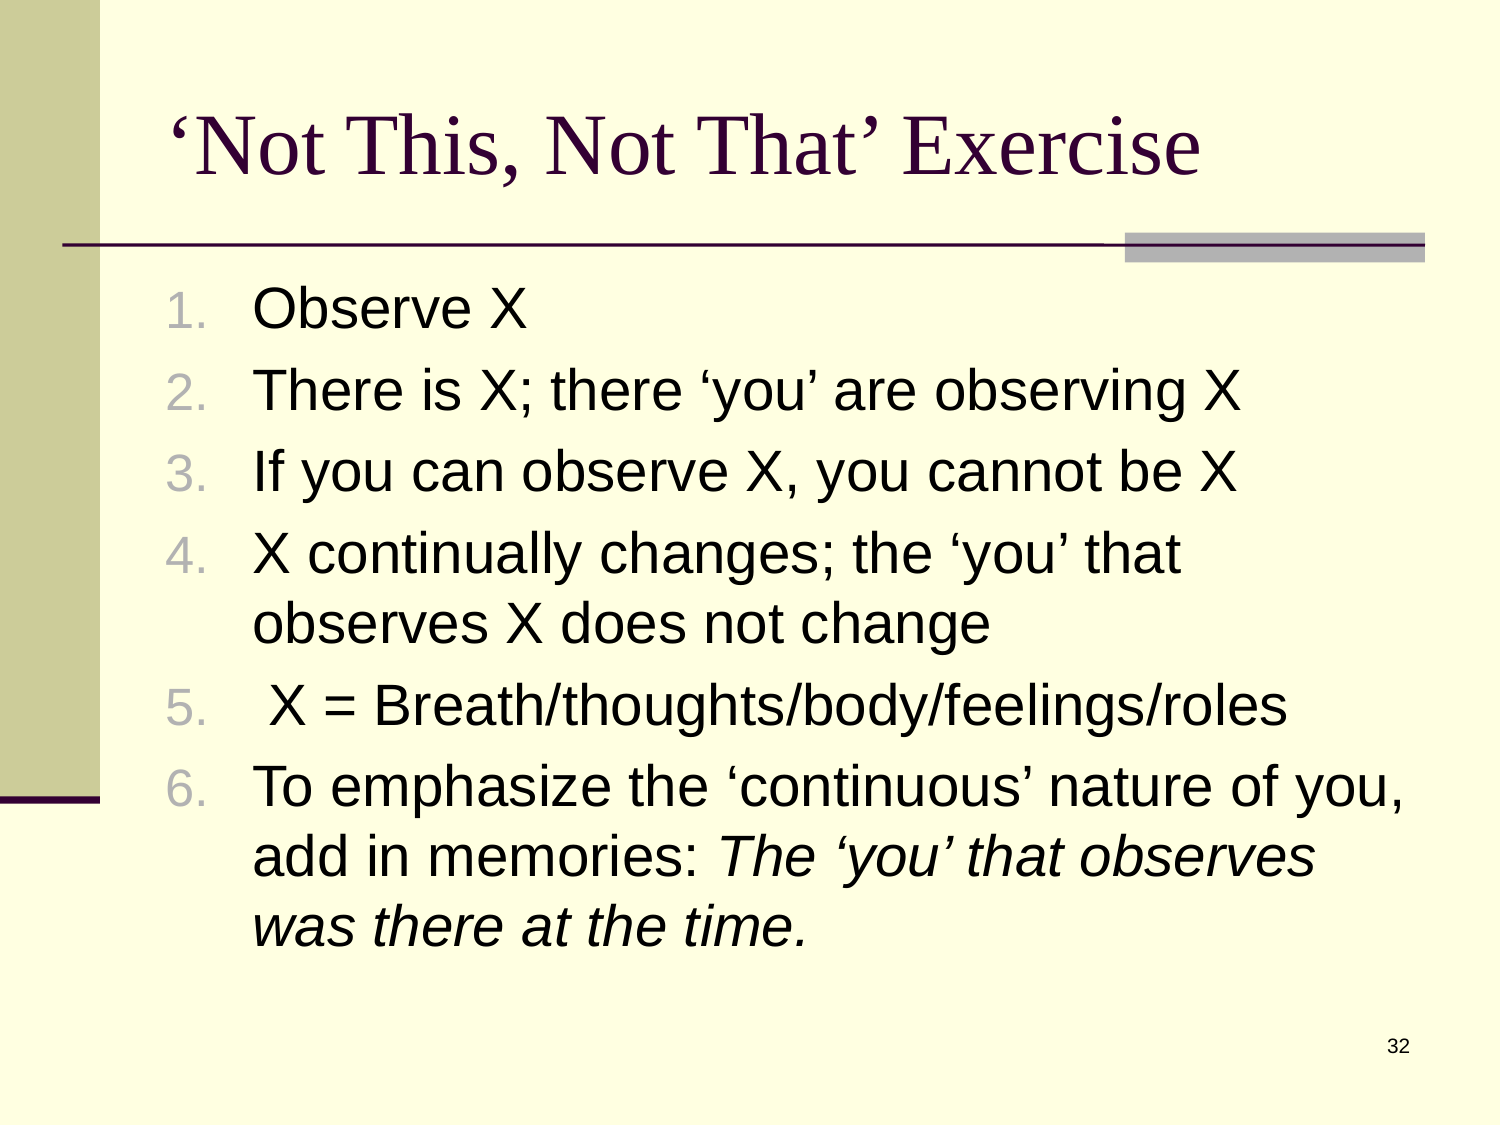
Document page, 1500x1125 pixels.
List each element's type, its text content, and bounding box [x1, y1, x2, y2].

list Observe X There is X; there ‘you’ are observing X If you can observe X, you cannot be X X continually changes; the ‘you’ that observes X does not change X = Breath/thoughts/body/feelings/roles To emphasize the ‘continuous’ nature of you, add in memories: The ‘you’ that observes was there at the time. [150, 262, 1425, 1006]
title ‘Not This, Not That’ Exercise [150, 45, 1425, 234]
slide_number 32 [1112, 1024, 1426, 1101]
